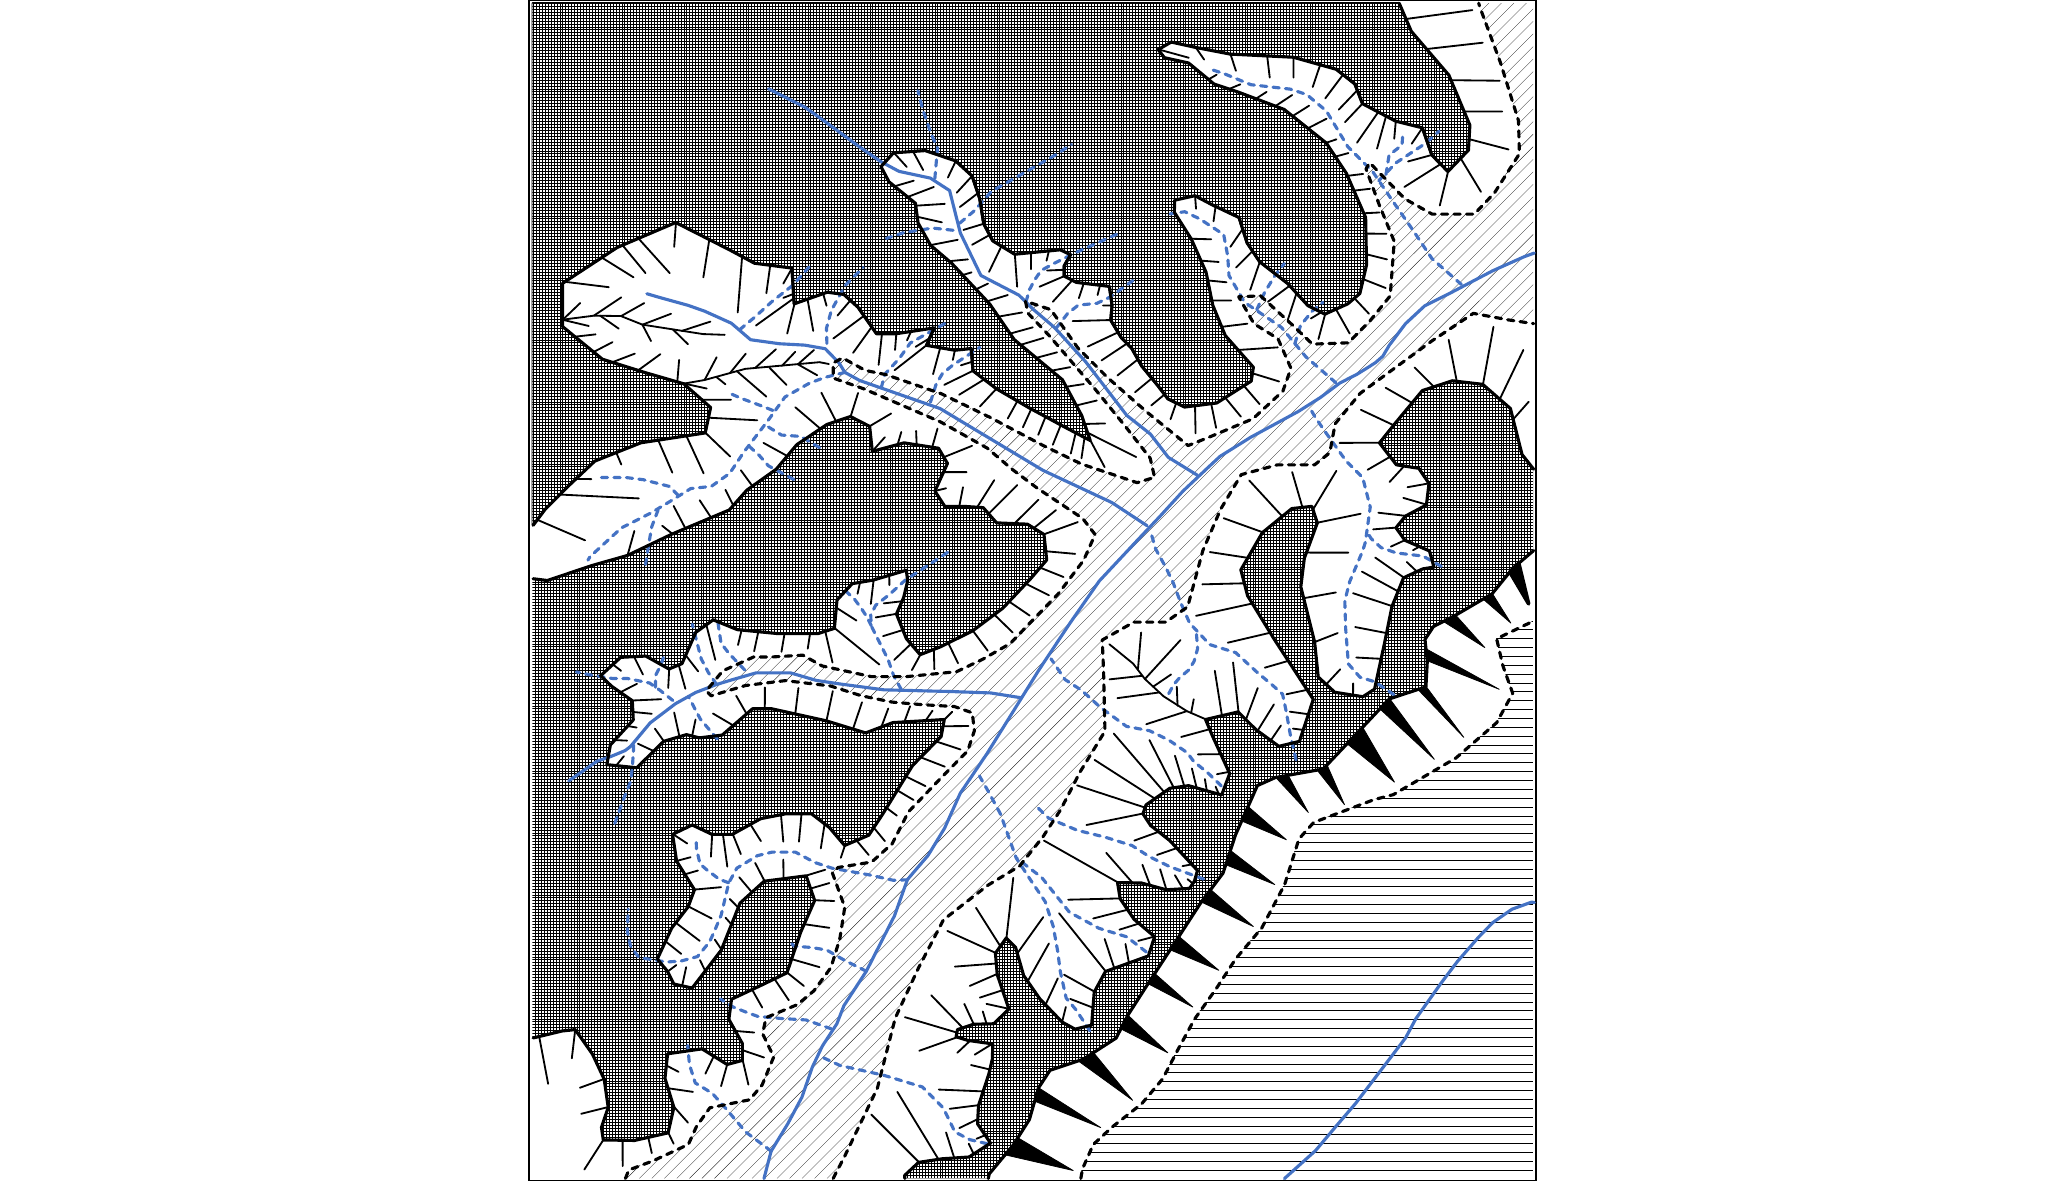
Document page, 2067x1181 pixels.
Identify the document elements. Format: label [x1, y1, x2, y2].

text_box [528, 0, 1536, 1181]
text_box [537, 10, 1529, 1170]
text_box [533, 3, 1534, 1179]
text_box [1005, 563, 1529, 1171]
